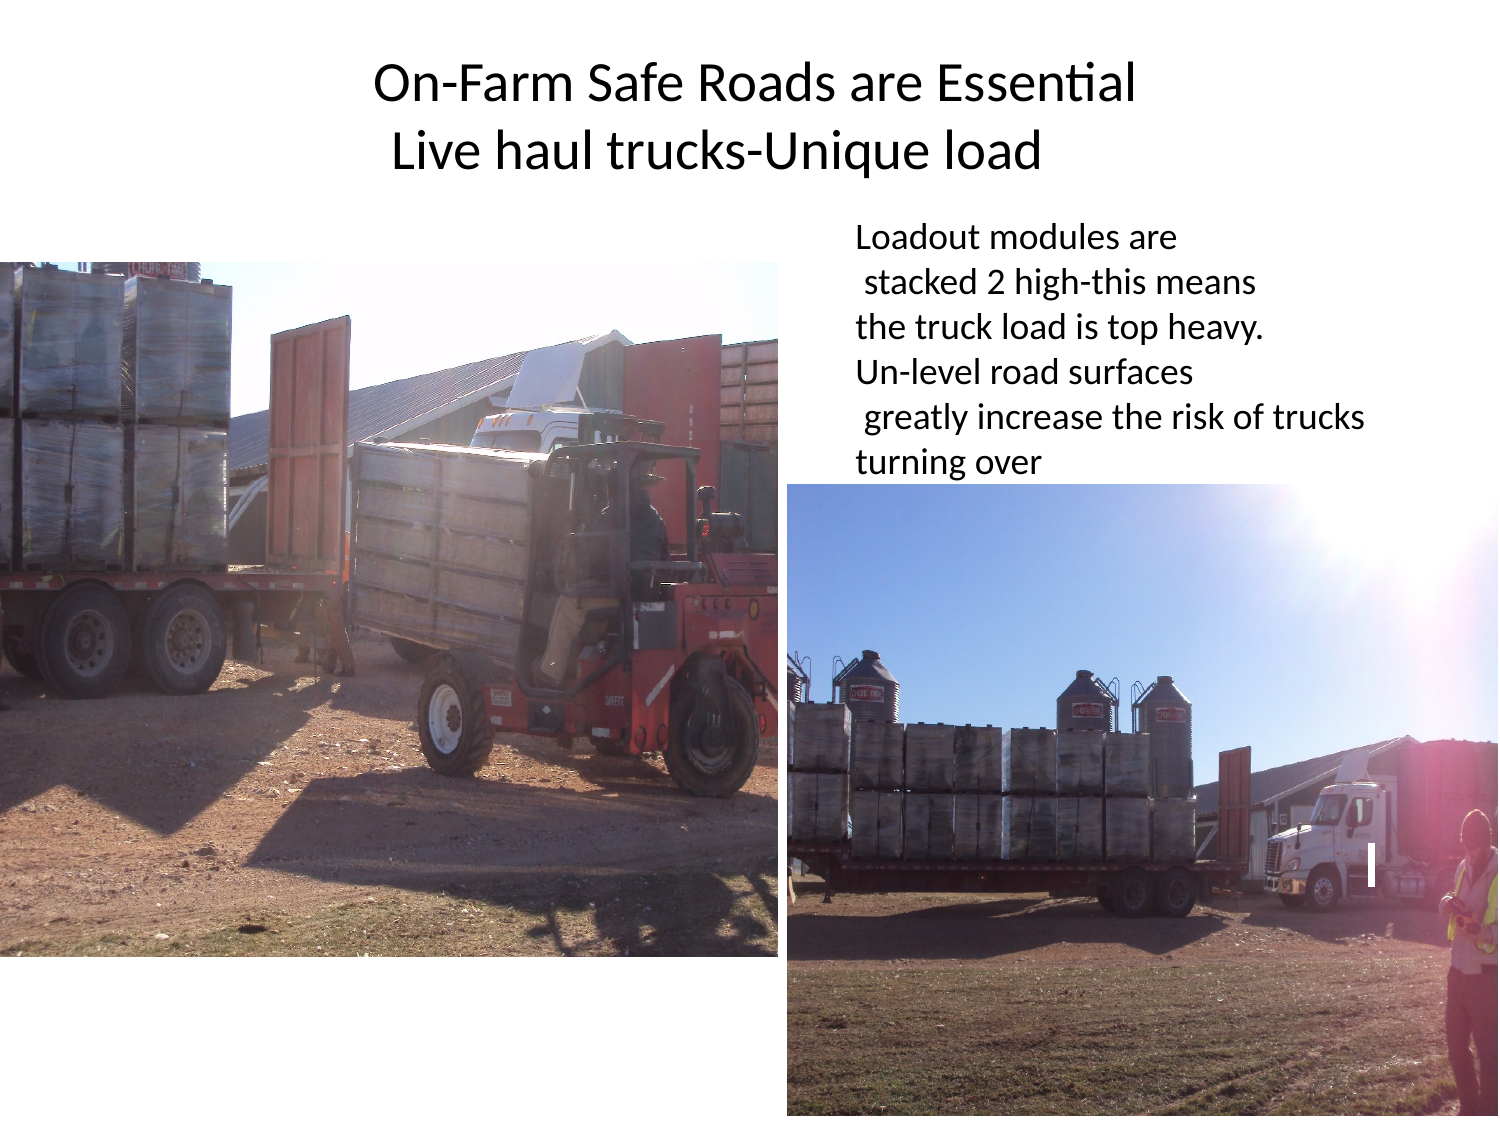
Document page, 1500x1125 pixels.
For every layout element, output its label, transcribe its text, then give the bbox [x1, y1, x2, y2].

picture [787, 483, 1498, 1116]
picture [0, 262, 778, 958]
title On-Farm Safe Roads are Essential Live haul trucks-Unique load [174, 35, 1350, 190]
text_box Loadout modules are stacked 2 high-this means the truck load is top heavy. Un-level road surfaces greatly increase the risk of trucks turning over [840, 204, 1390, 482]
